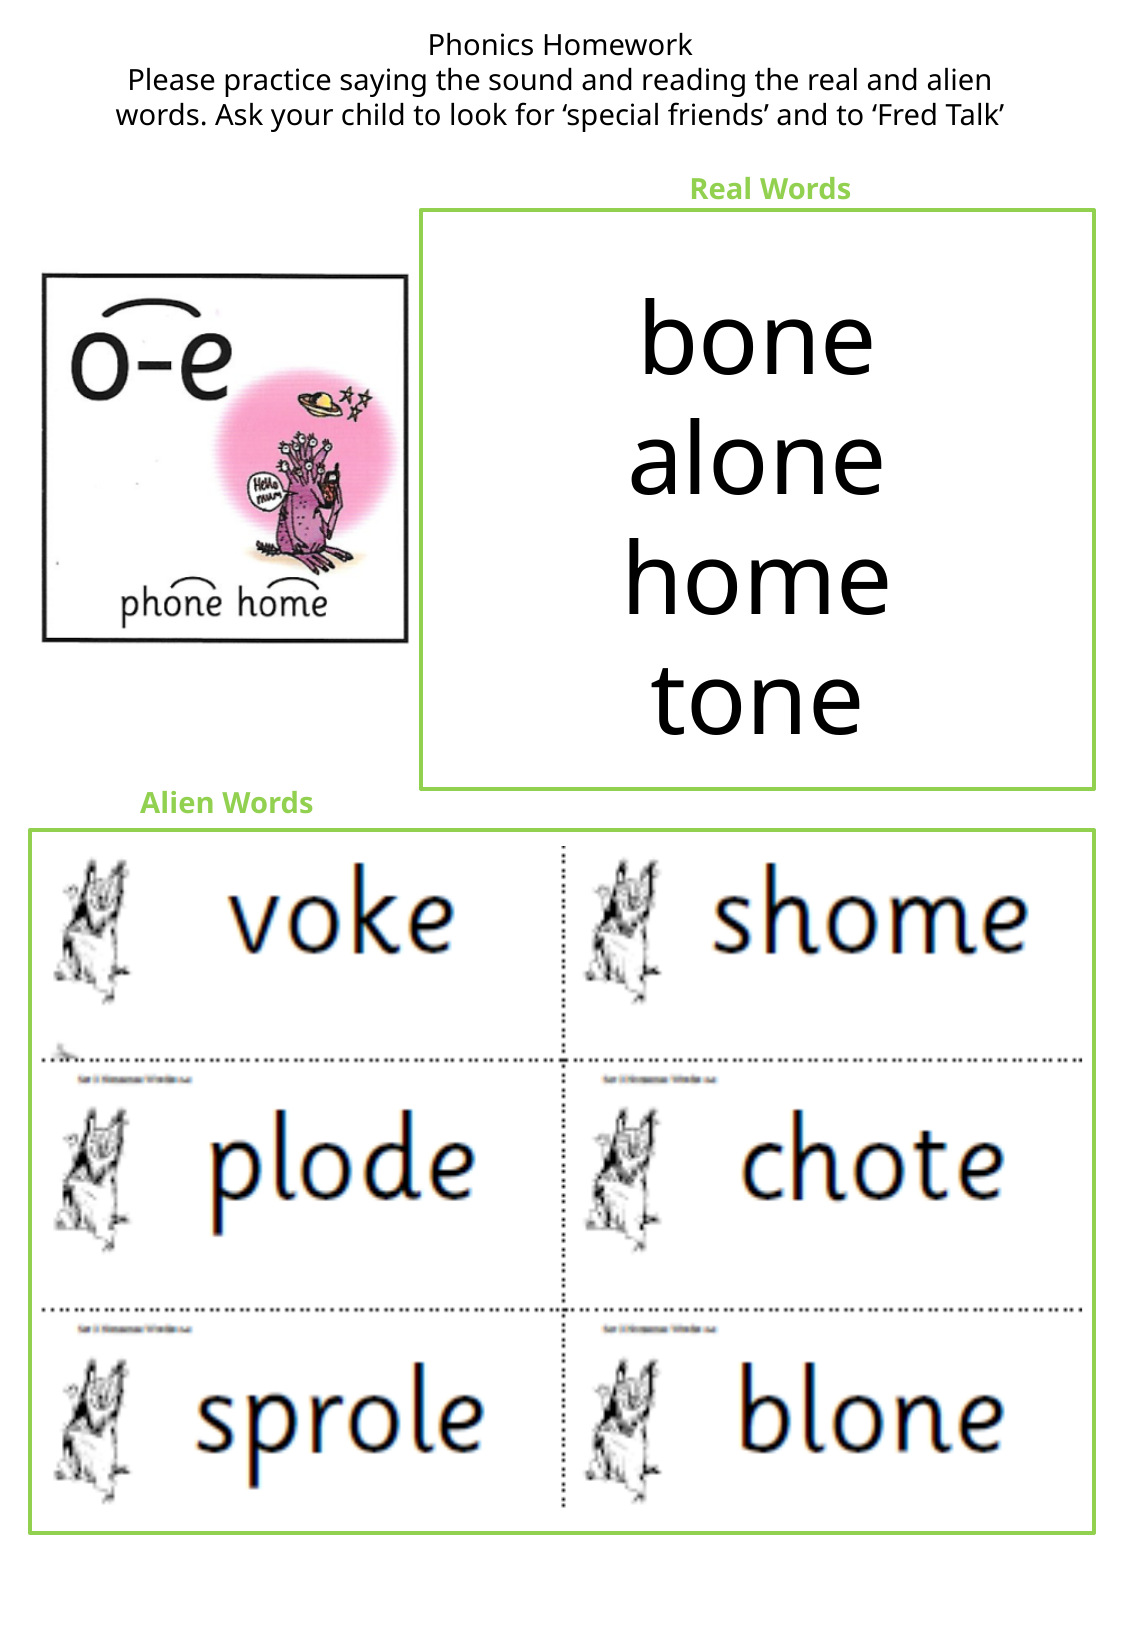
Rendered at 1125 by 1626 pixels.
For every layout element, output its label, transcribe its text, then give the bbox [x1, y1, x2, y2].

picture [41, 268, 411, 648]
text_box Phonics Homework Please practice saying the sound and reading the real and alien words. Ask your child to look for ‘special friends’ and to ‘Fred Talk’ [89, 32, 1031, 125]
text_box [28, 828, 1096, 1535]
text_box Real Words [674, 163, 917, 248]
picture [39, 846, 1083, 1510]
text_box bone alone home tone [419, 208, 1096, 791]
text_box Alien Words [125, 777, 368, 844]
